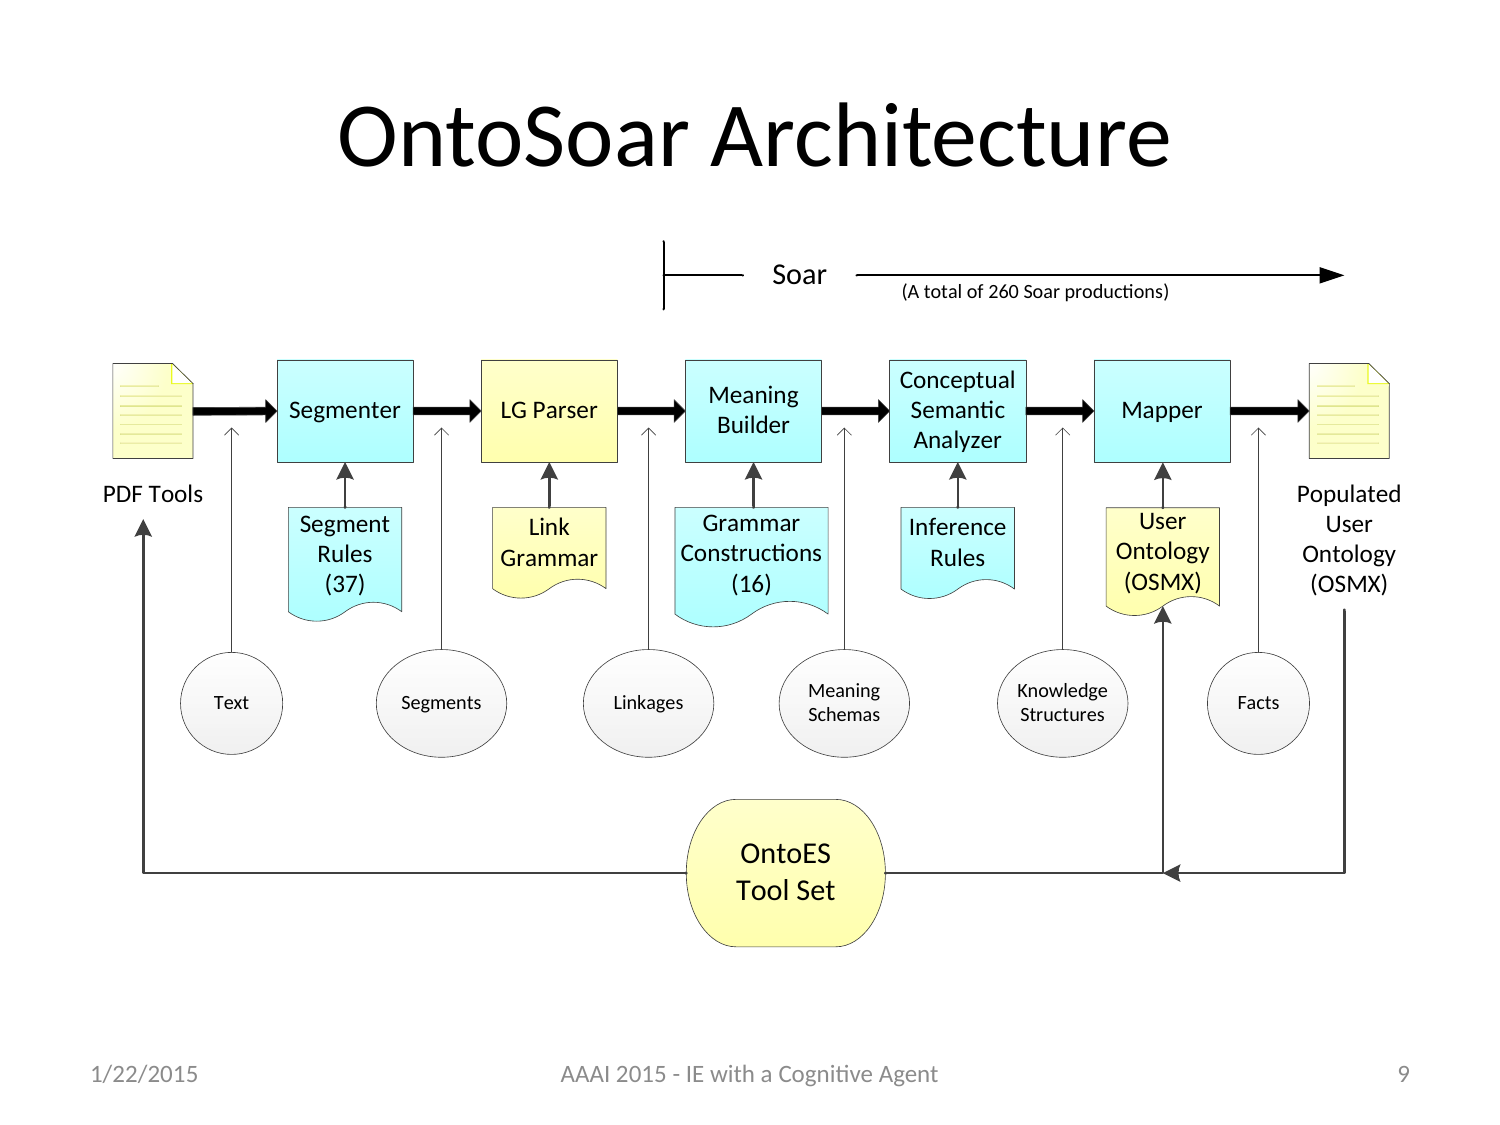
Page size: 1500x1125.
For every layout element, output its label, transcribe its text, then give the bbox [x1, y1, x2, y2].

picture [99, 237, 1405, 951]
title OntoSoar Architecture [80, 36, 1431, 224]
slide_number 9 [1074, 1042, 1425, 1103]
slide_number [75, 1042, 425, 1103]
footer AAAI 2015 - IE with a Cognitive Agent [512, 1042, 988, 1103]
